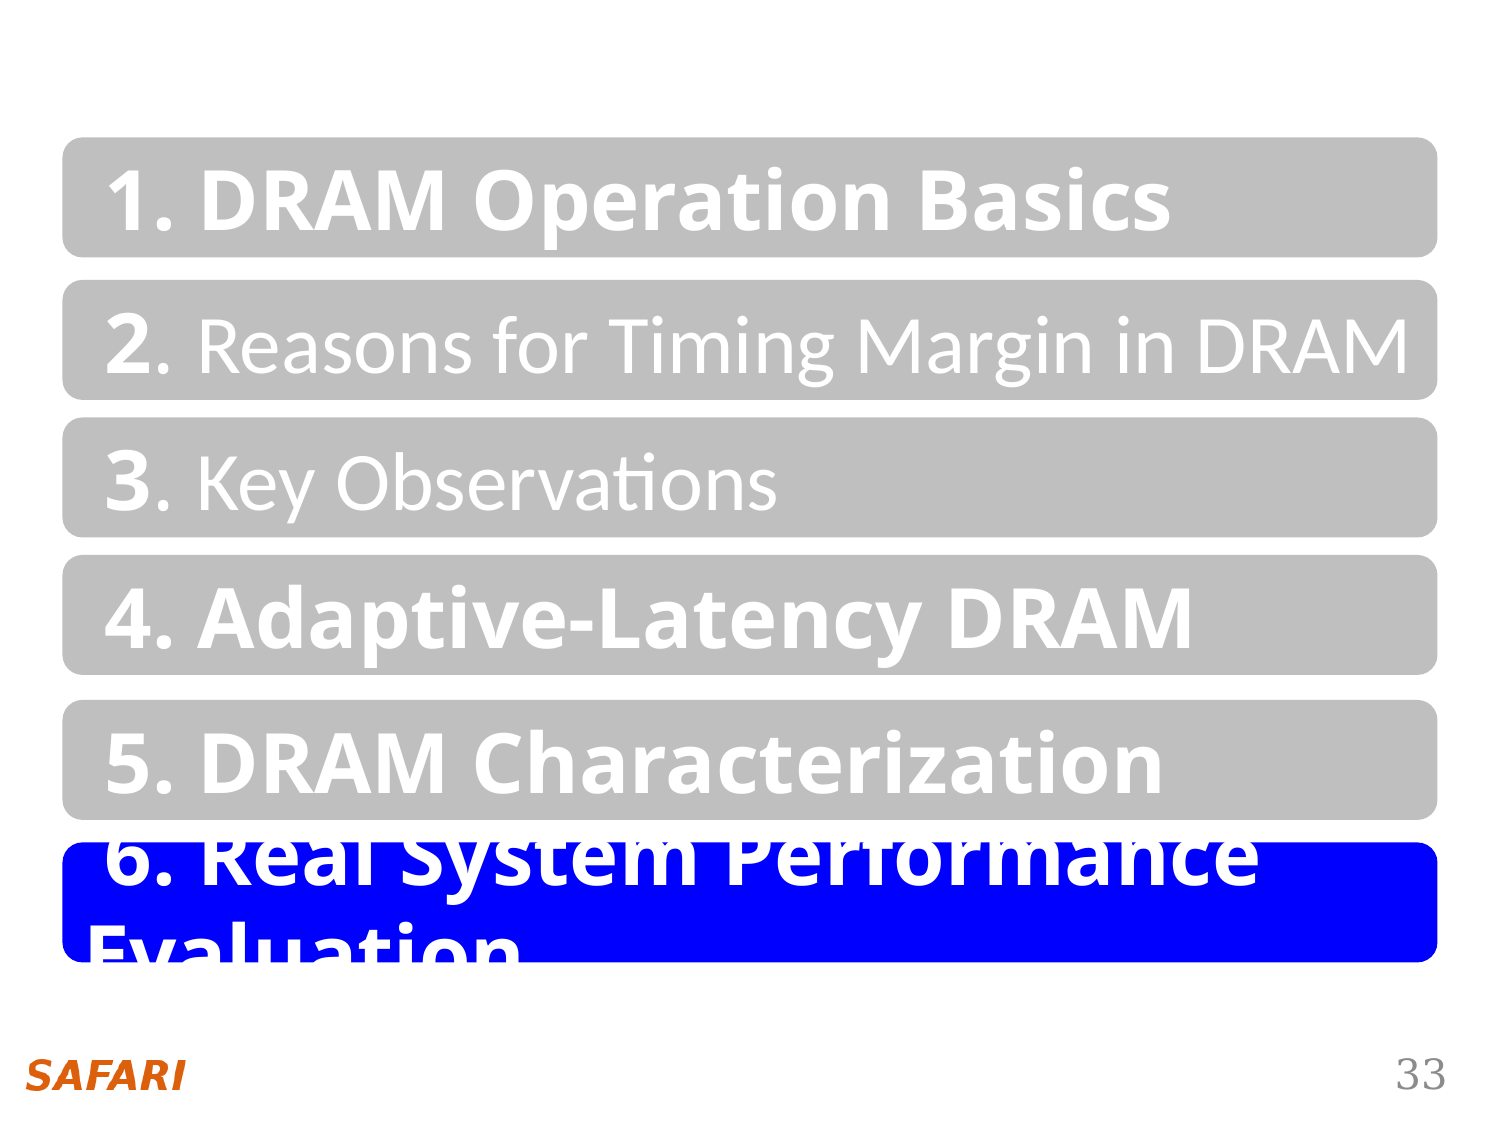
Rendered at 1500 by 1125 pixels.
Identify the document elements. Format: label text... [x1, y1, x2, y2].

text_box 5. DRAM Characterization [61, 698, 1439, 821]
text_box 6. Real System Performance Evaluation [61, 841, 1439, 964]
text_box 1. DRAM Operation Basics [61, 136, 1439, 259]
text_box 3. Key Observations [61, 416, 1439, 539]
text_box 2. Reasons for Timing Margin in DRAM [61, 278, 1439, 401]
picture [24, 1051, 191, 1100]
text_box 4. Adaptive-Latency DRAM [61, 553, 1439, 676]
